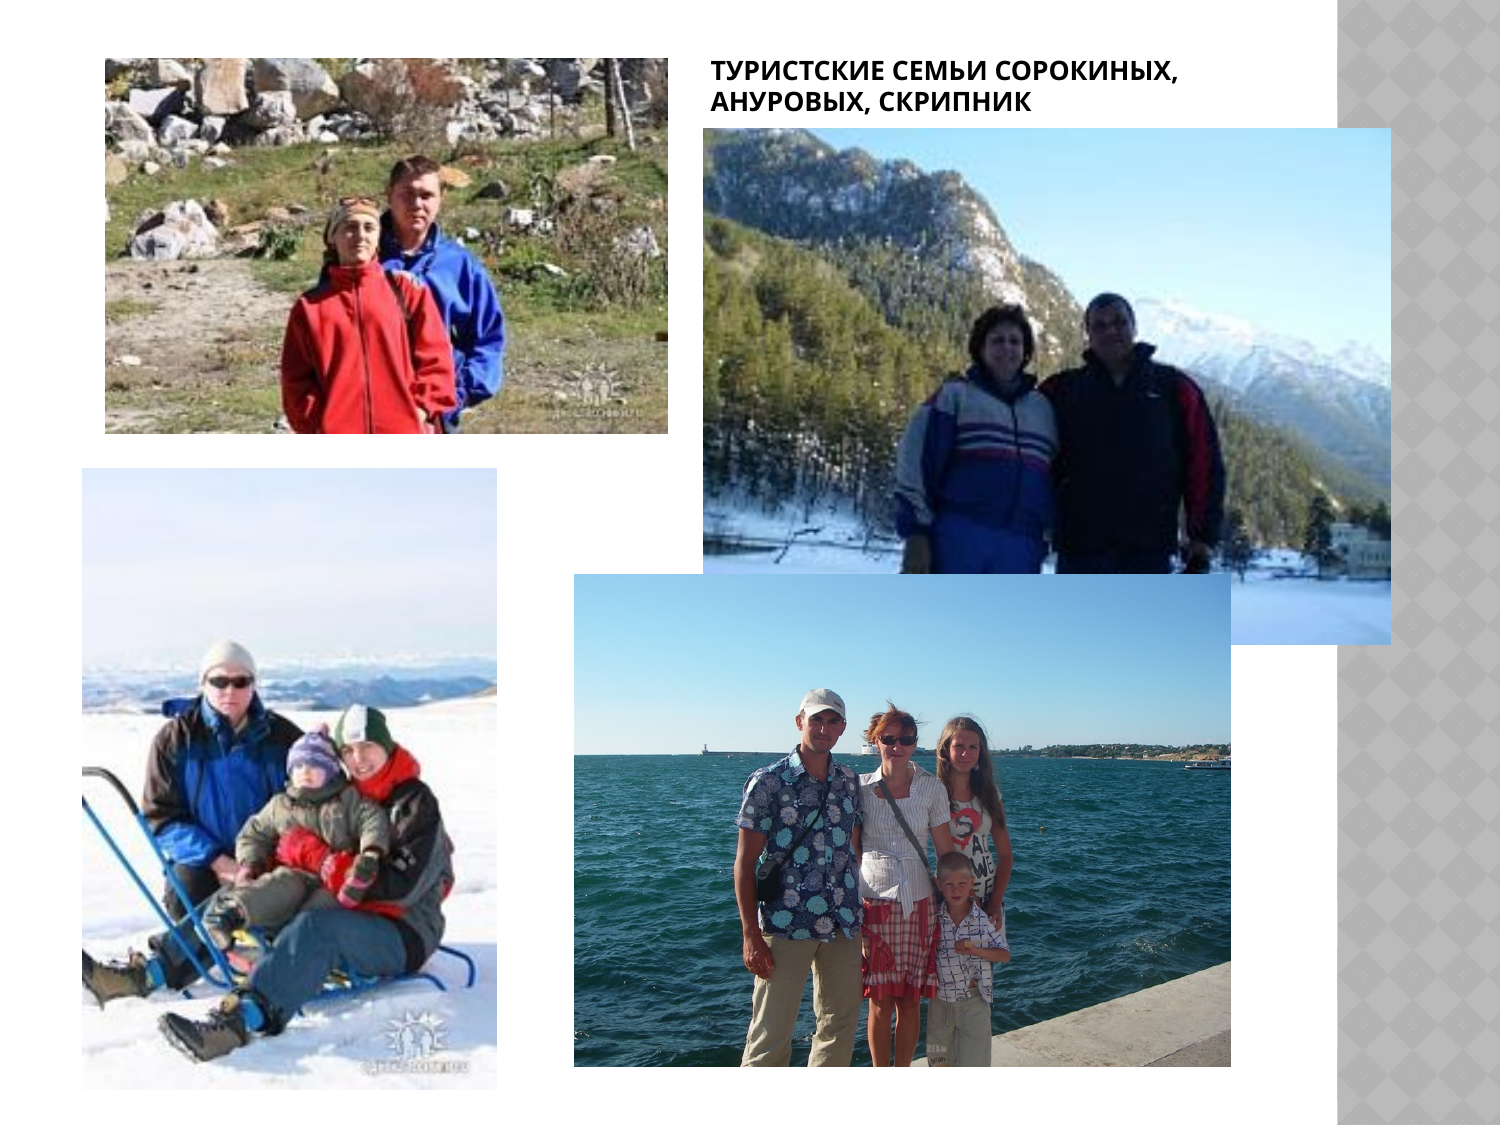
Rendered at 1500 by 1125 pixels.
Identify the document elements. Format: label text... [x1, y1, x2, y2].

picture [573, 128, 1391, 1067]
title Туристские семьи Сорокиных, ануровых, Скрипник [703, 52, 1263, 118]
picture [81, 468, 497, 1091]
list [105, 58, 669, 434]
